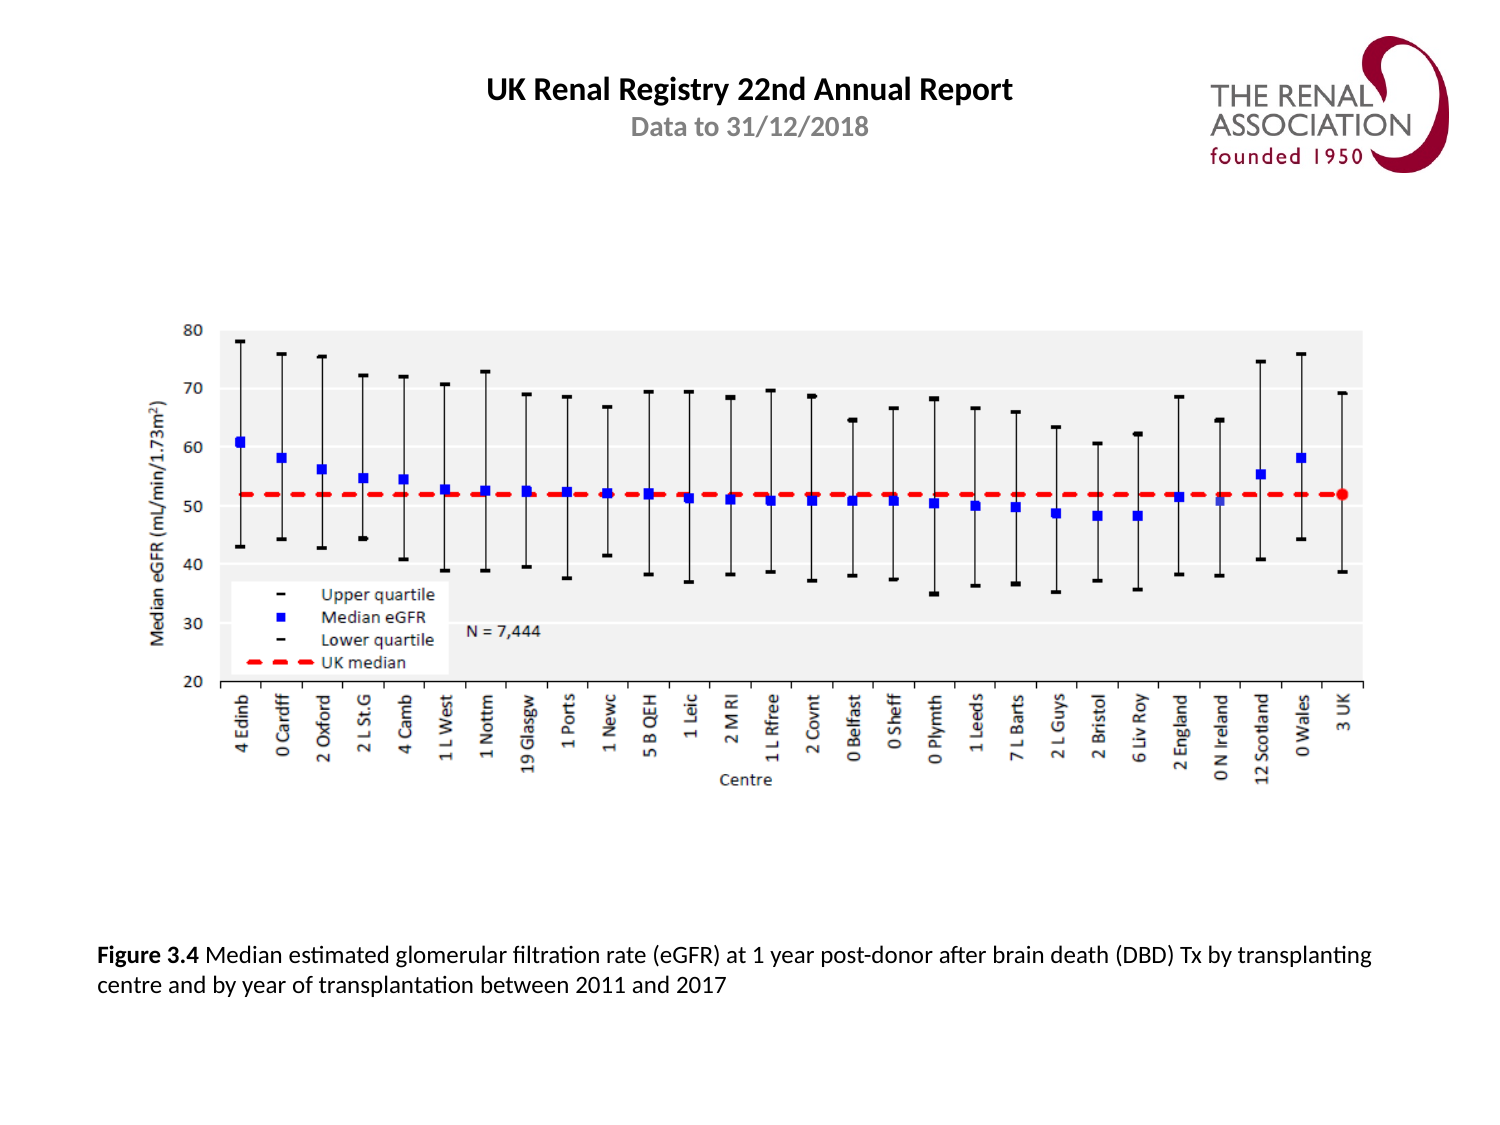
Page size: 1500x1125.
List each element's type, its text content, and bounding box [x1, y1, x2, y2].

picture [111, 317, 1389, 808]
text_box Figure 3.4 Median estimated glomerular filtration rate (eGFR) at 1 year post-donor after brain death (DBD) Tx by transplanting centre and by year of transplantation between 2011 and 2017 [82, 902, 1418, 1035]
text_box UK Renal Registry 22nd Annual Report Data to 31/12/2018 [466, 63, 1034, 147]
picture [1210, 36, 1449, 173]
